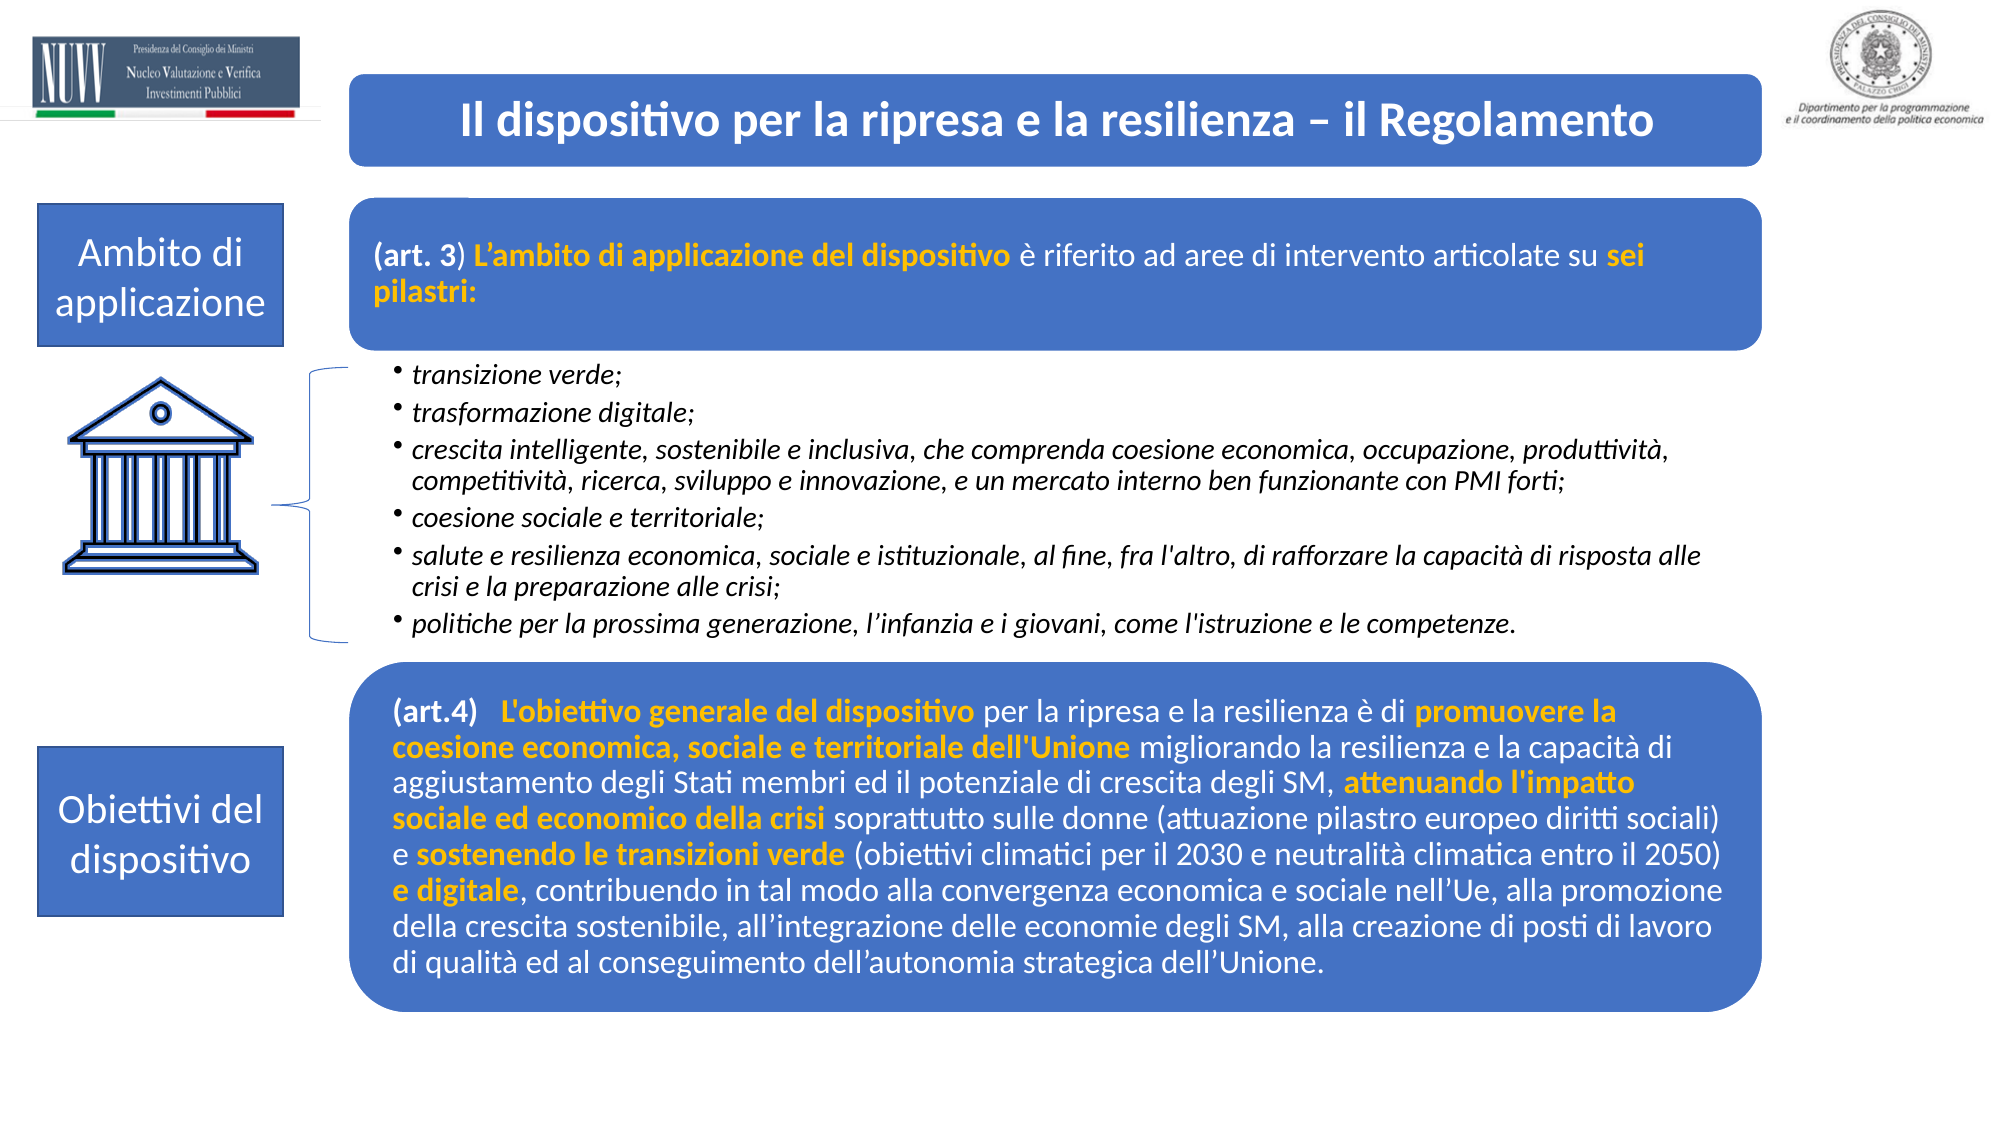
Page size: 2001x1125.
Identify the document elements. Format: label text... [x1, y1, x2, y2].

text_box [283, 366, 348, 644]
text_box Ambito di applicazione [37, 203, 284, 347]
picture [0, 0, 321, 169]
text_box Obiettivi del dispositivo [37, 746, 284, 917]
picture [1762, 0, 2000, 145]
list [348, 196, 1763, 1014]
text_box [348, 71, 1763, 169]
picture [38, 345, 283, 606]
